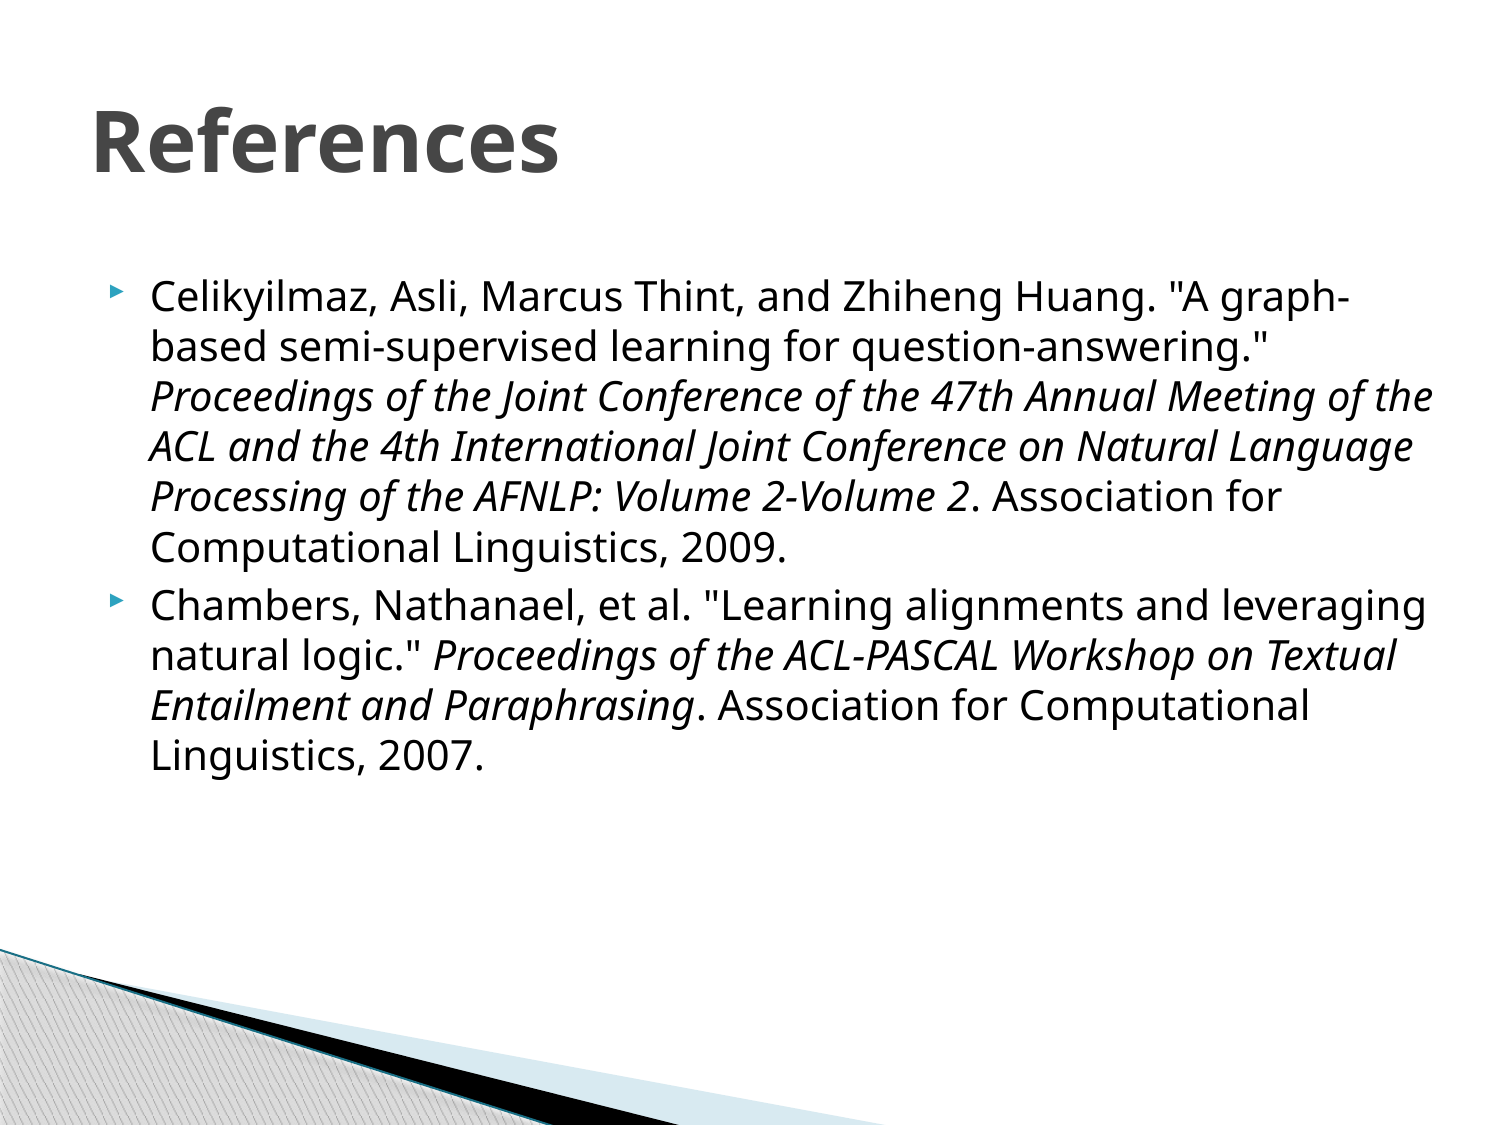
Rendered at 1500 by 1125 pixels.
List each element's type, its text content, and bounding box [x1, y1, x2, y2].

list Celikyilmaz, Asli, Marcus Thint, and Zhiheng Huang. "A graph-based semi-supervised learning for question-answering." Proceedings of the Joint Conference of the 47th Annual Meeting of the ACL and the 4th International Joint Conference on Natural Language Processing of the AFNLP: Volume 2-Volume 2. Association for Computational Linguistics, 2009. Chambers, Nathanael, et al. "Learning alignments and leveraging natural logic." Proceedings of the ACL-PASCAL Workshop on Textual Entailment and Paraphrasing. Association for Computational Linguistics, 2007. [75, 262, 1450, 1038]
title References [75, 45, 1425, 233]
